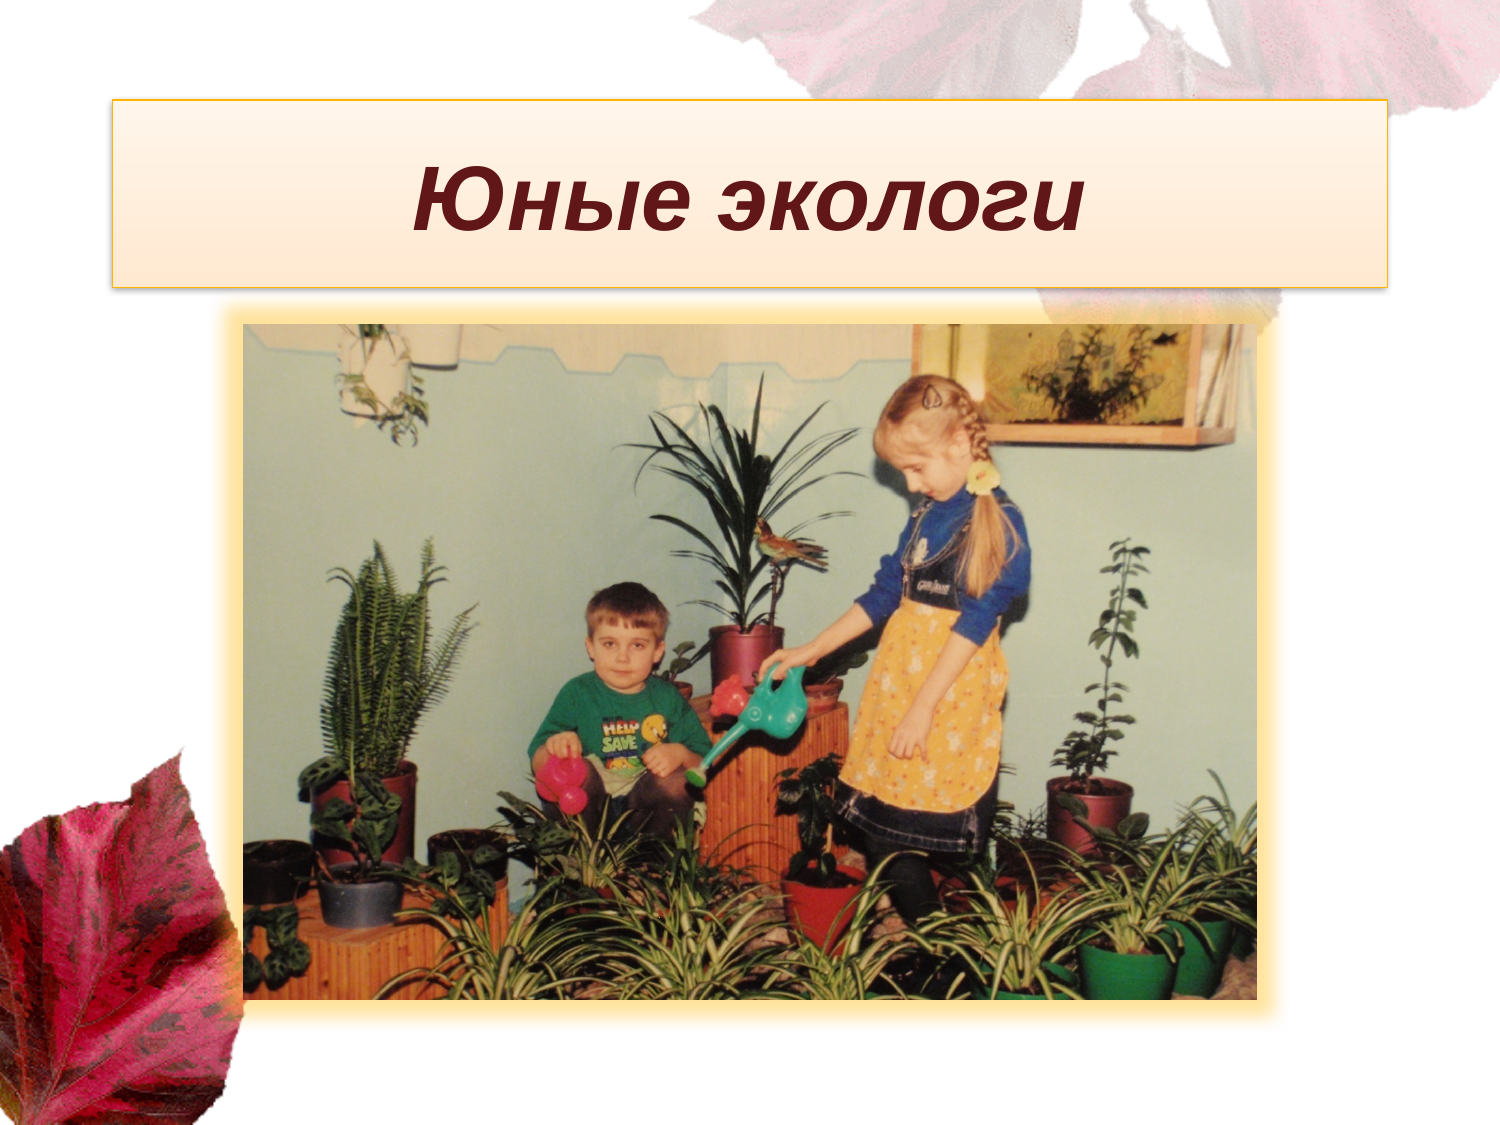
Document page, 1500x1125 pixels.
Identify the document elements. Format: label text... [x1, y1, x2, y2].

picture [0, 0, 1500, 1125]
title Юные экологи [112, 99, 1388, 288]
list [242, 324, 1258, 1001]
